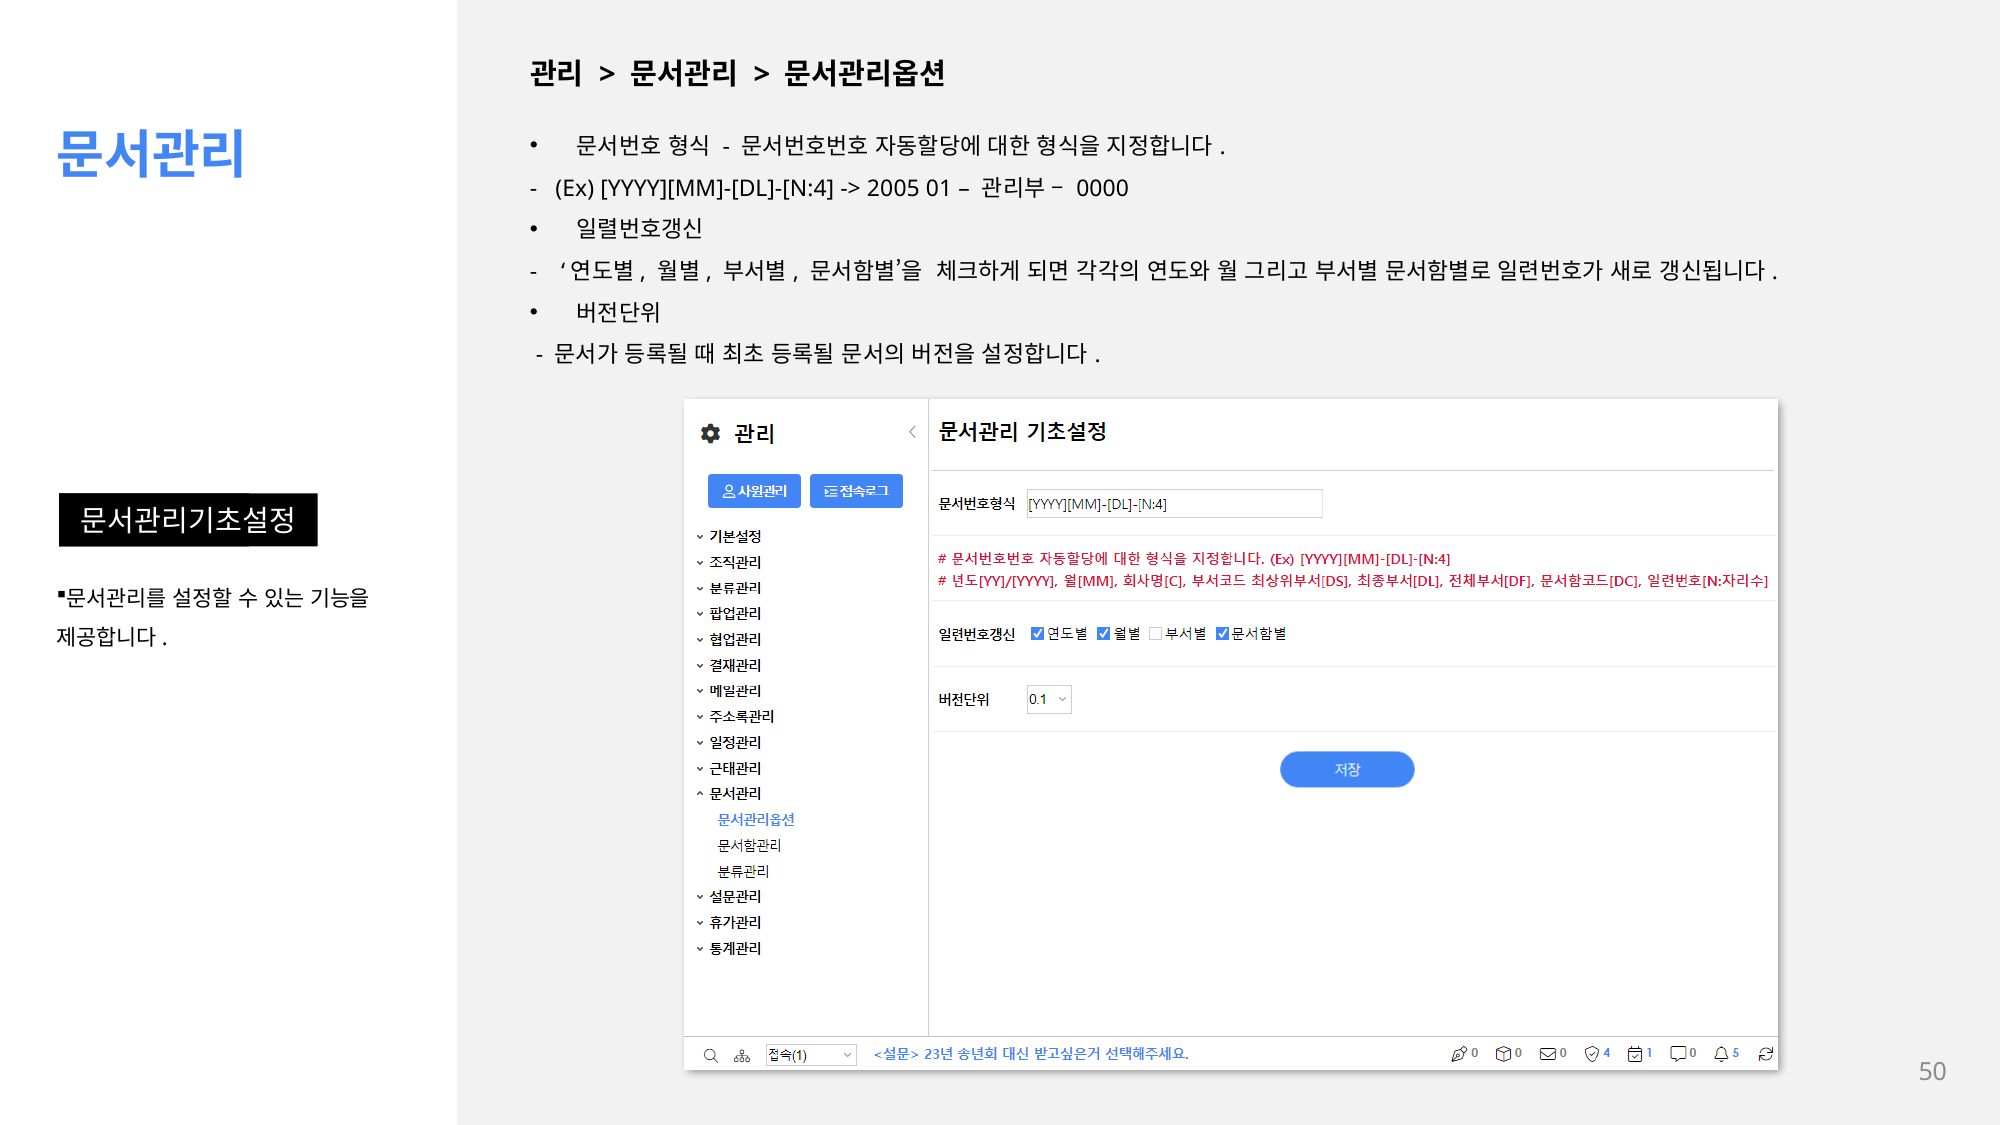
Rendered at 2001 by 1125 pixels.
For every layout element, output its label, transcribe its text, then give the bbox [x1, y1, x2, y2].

text_box 문서번호 형식 - 문서번호번호 자동할당에 대한 형식을 지정합니다. - (Ex) [YYYY][MM]-[DL]-[N:4] -> 2005 01 – 관리부 – 0000 일렬번호갱신 - ‘연도별, 월별, 부서별, 문서함별’을 체크하게 되면 각각의 연도와 월 그리고 부서별 문서함별로 일련번호가 새로 갱신됩니다. 버전단위 - 문서가 등록될 때 최초 등록될 문서의 버전을 설정합니다. [515, 109, 1902, 375]
text_box 문서관리 [41, 114, 410, 192]
picture [684, 399, 1778, 1070]
text_box 문서관리를 설정할 수 있는 기능을 제공합니다. [41, 563, 457, 657]
text_box 관리 > 문서관리 > 문서관리옵션 [515, 30, 1206, 98]
text_box 문서관리기초설정 [58, 492, 319, 548]
